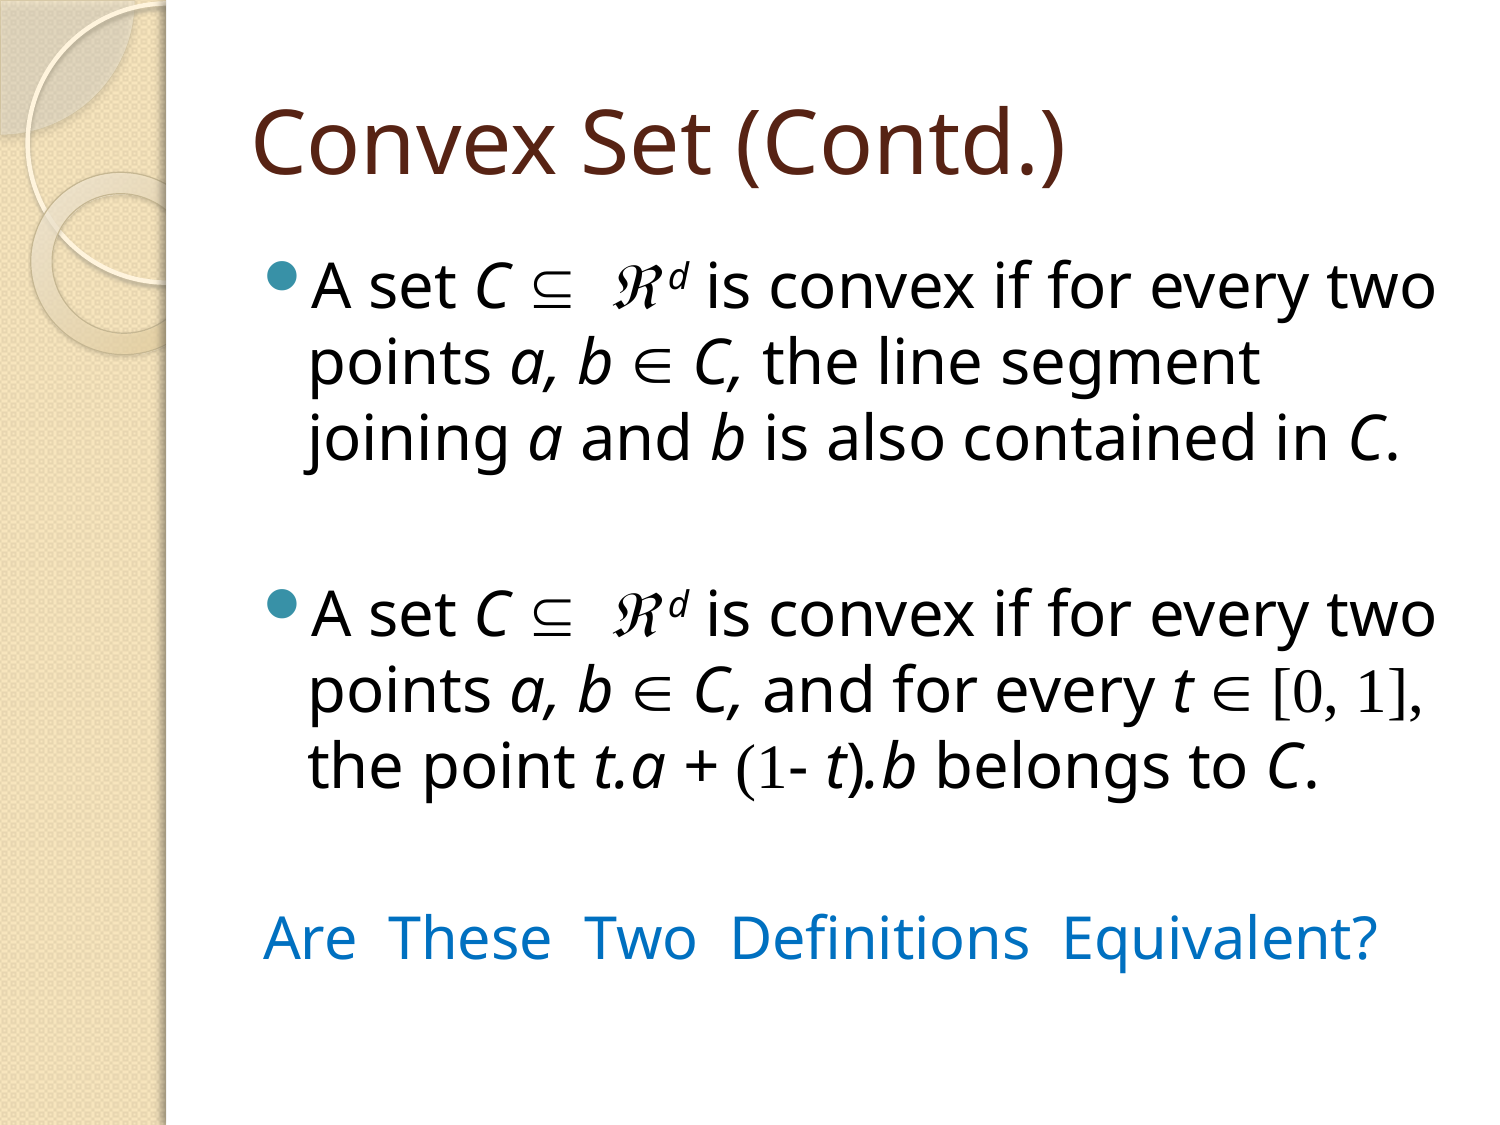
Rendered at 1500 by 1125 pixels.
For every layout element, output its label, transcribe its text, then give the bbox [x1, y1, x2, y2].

list A set C   d is convex if for every two points a, b  C, the line segment joining a and b is also contained in C. A set C   d is convex if for every two points a, b  C, and for every t  [0, 1], the point t.a + (1- t).b belongs to C. Are These Two Definitions Equivalent? [235, 237, 1466, 997]
title Convex Set (Contd.) [235, 45, 1466, 233]
